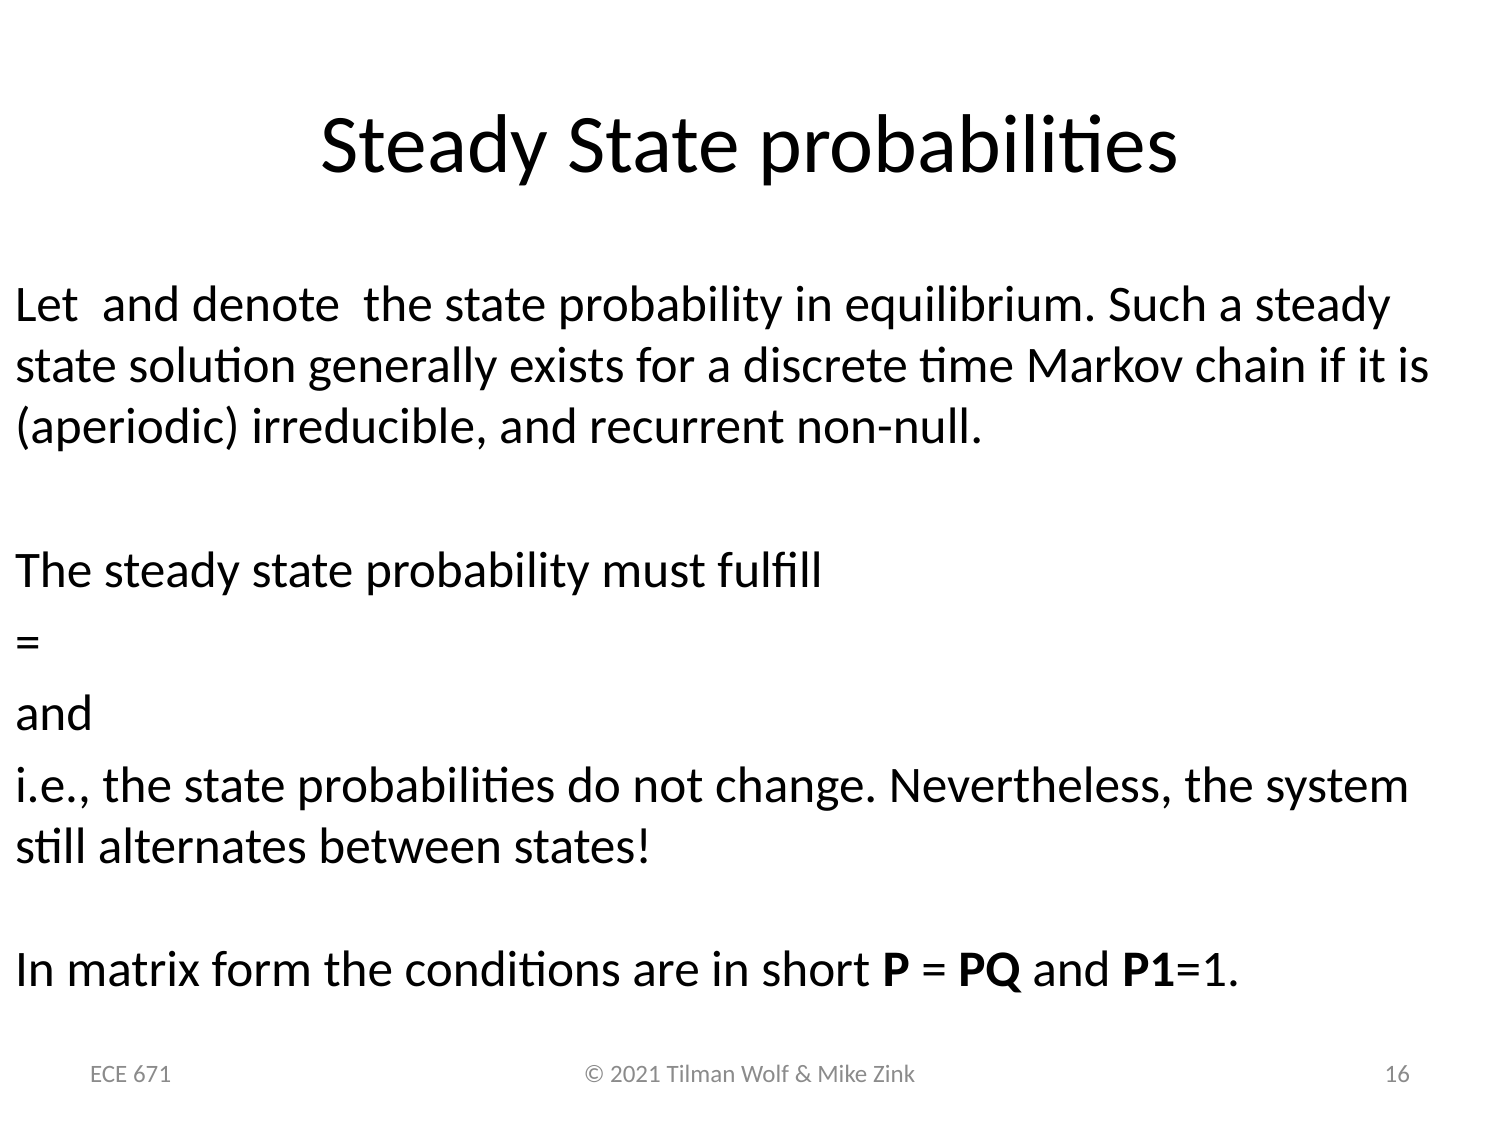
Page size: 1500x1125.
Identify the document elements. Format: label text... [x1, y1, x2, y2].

title Steady State probabilities [75, 45, 1425, 233]
footer © 2021 Tilman Wolf & Mike Zink [512, 1042, 988, 1103]
slide_number ECE 671 [75, 1042, 425, 1103]
slide_number 16 [1074, 1042, 1425, 1103]
